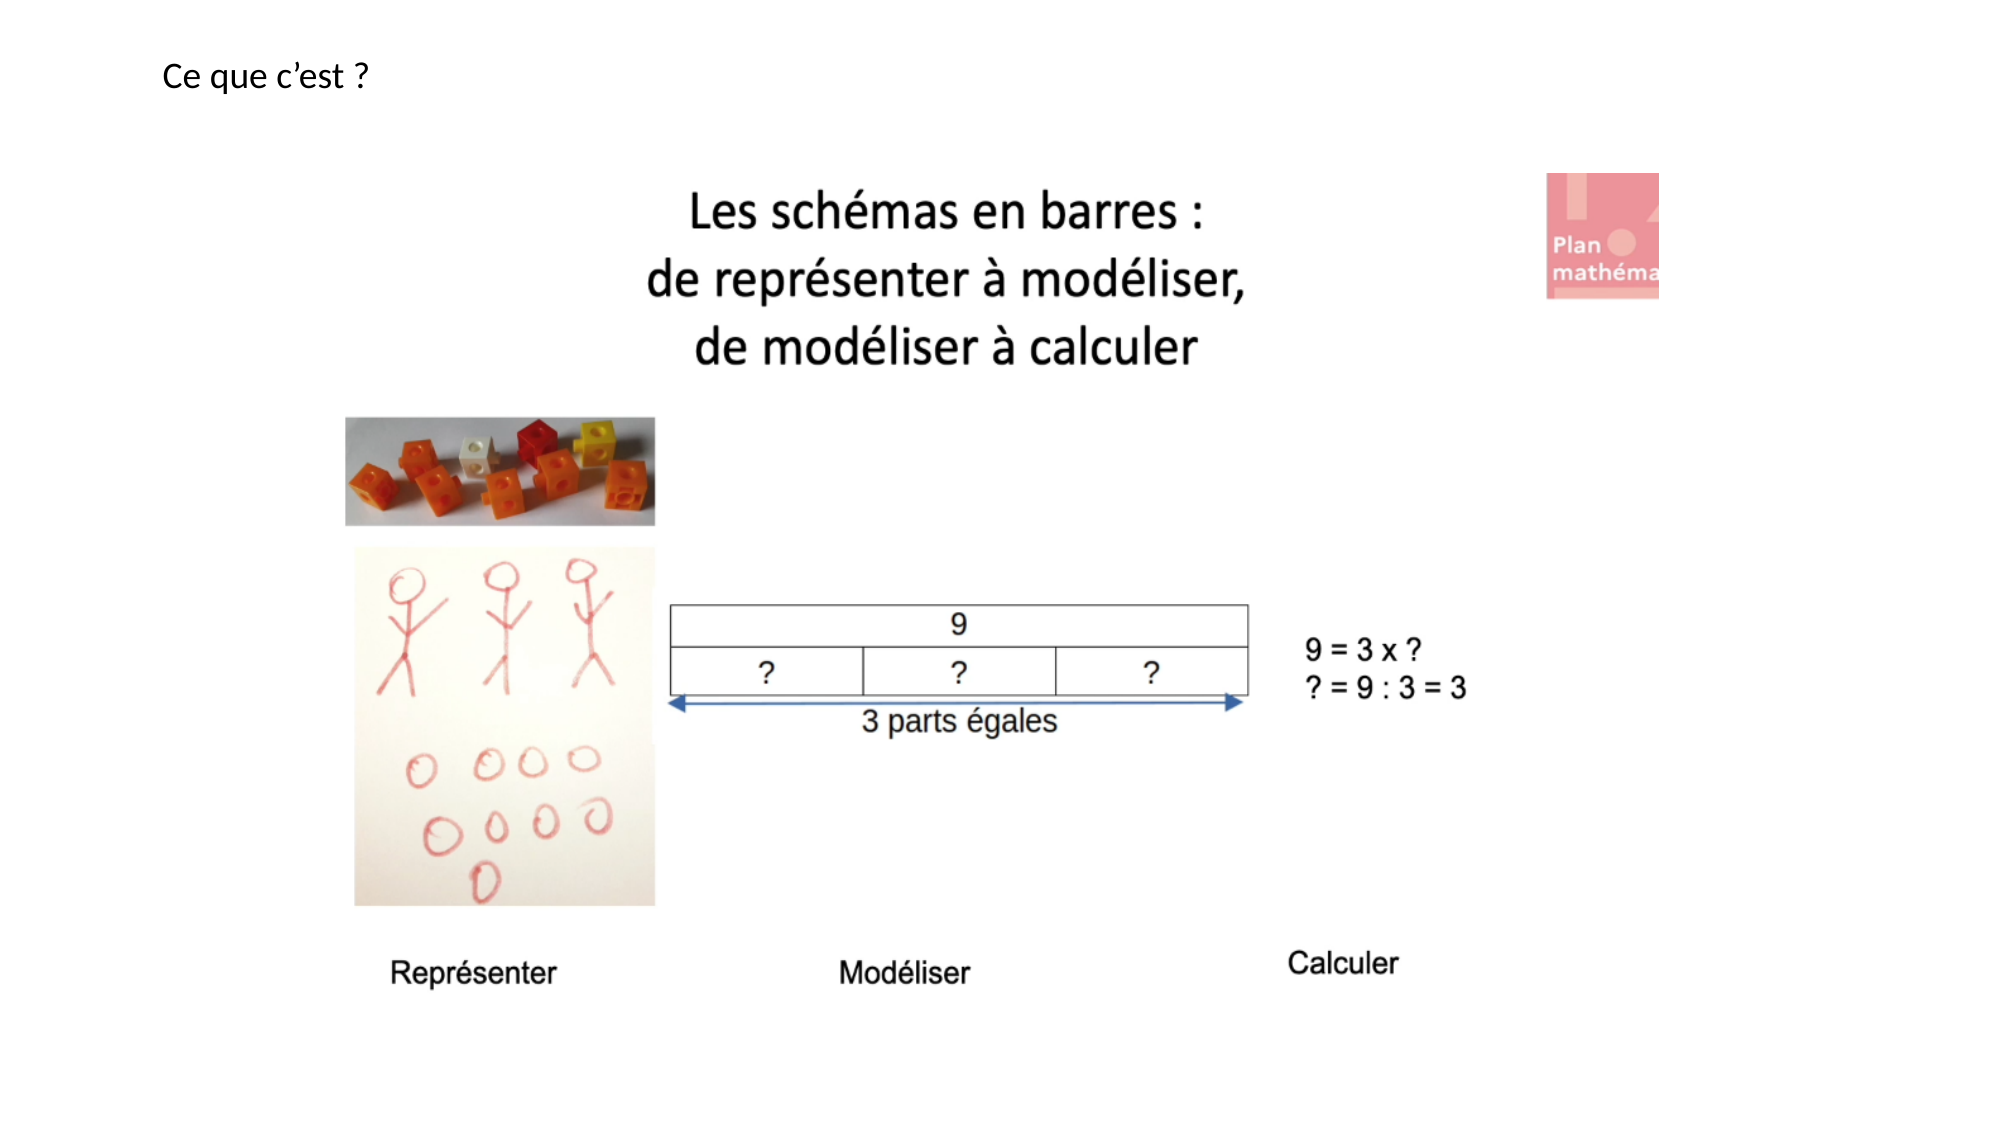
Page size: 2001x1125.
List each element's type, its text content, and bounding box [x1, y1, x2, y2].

picture [276, 173, 1659, 1000]
text_box Ce que c’est ? [147, 43, 1737, 149]
